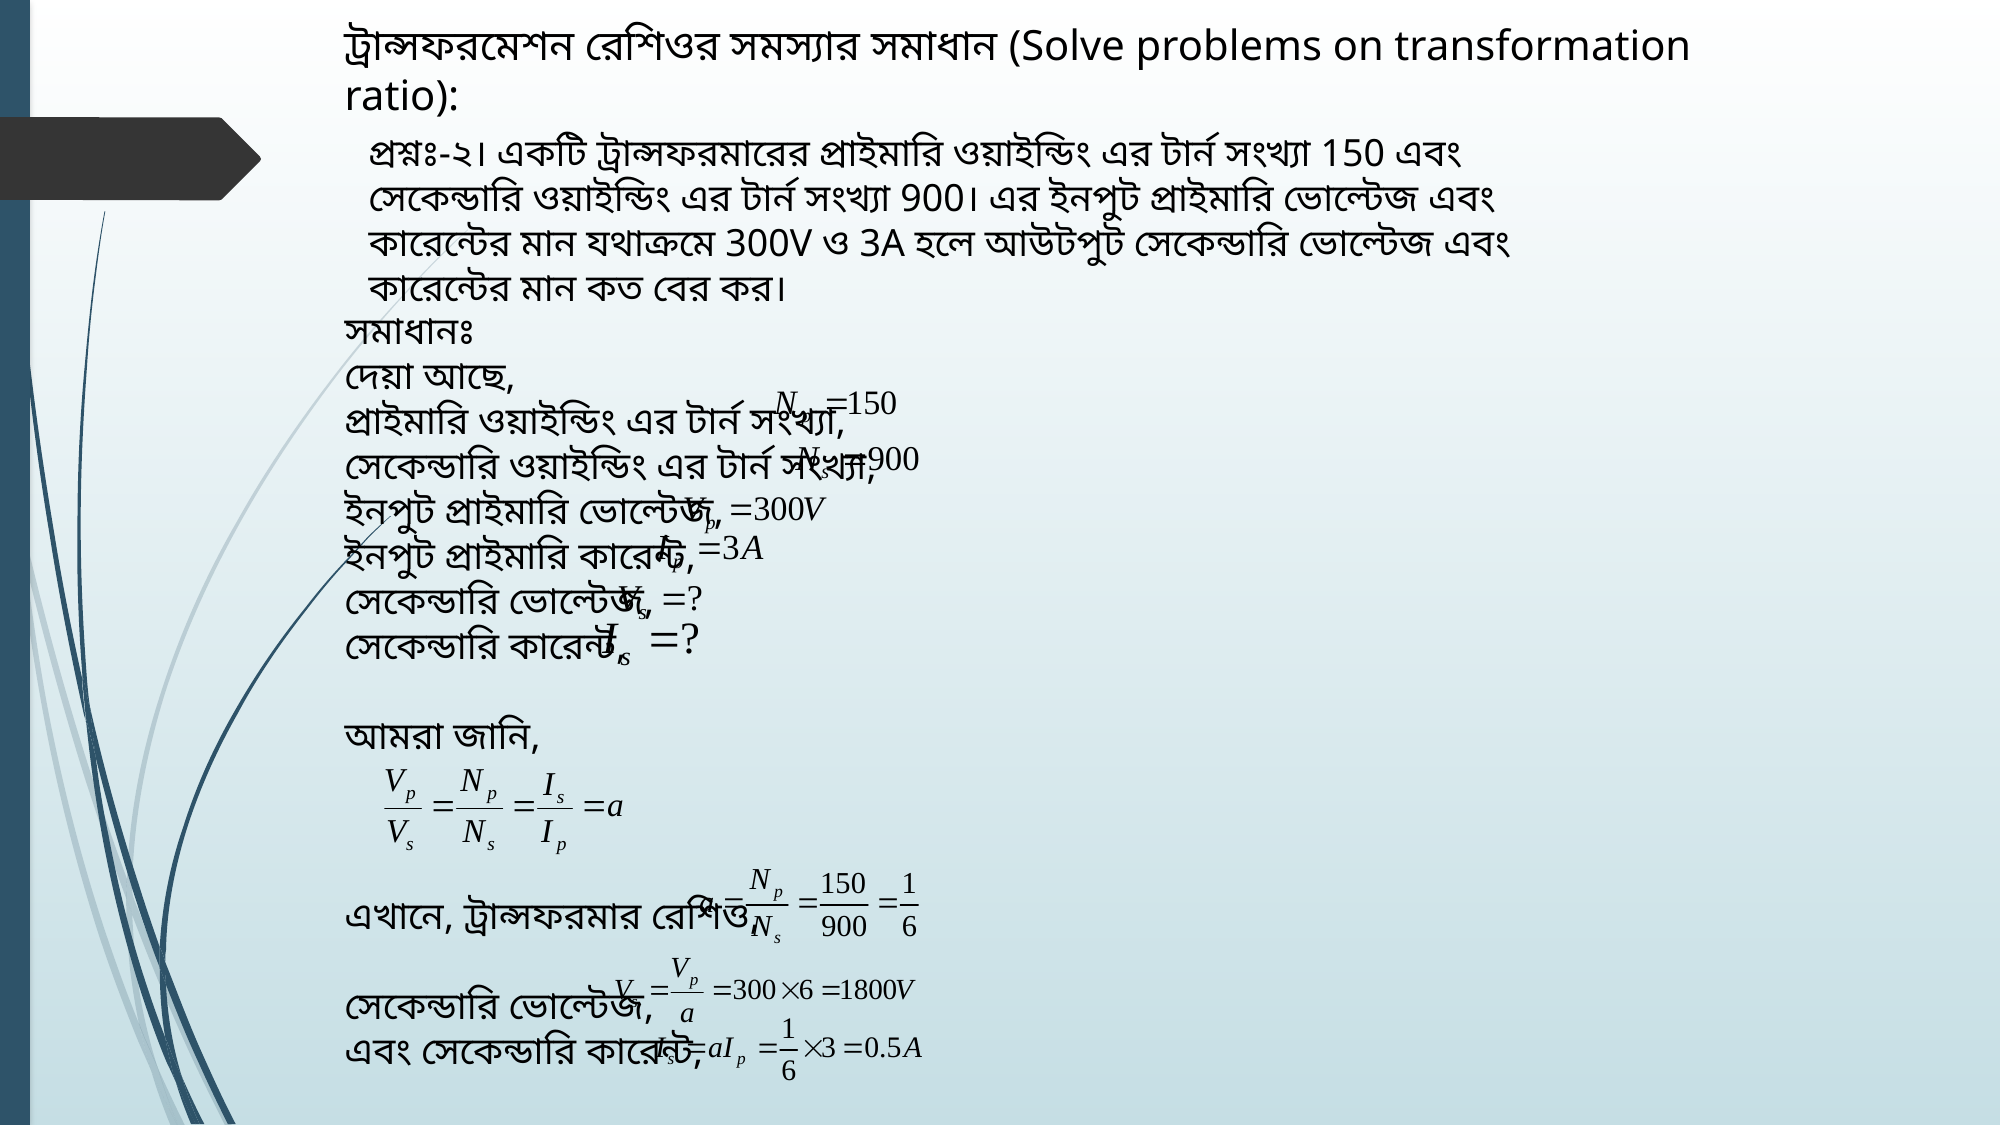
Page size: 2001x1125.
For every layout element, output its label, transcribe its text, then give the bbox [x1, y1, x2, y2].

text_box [614, 573, 709, 610]
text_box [593, 608, 707, 677]
text_box ট্রান্সফরমেশন রেশিওর সমস্যার সমাধান (Solve problems on transformation ratio): [329, 10, 1730, 166]
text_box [680, 486, 836, 541]
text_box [694, 859, 926, 951]
text_box প্রশ্নঃ-২। একটি ট্রান্সফরমারের প্রাইমারি ওয়াইন্ডিং এর টার্ন সংখ্যা 150 এবং সেকেন্ডারি ওয়াইন্ডিং এর টার্ন সংখ্যা 900। এর ইনপুট প্রাইমারি ভোল্টেজ এবং কারেন্টের মান যথাক্রমে 300V ও 3A হলে আউটপুট সেকেন্ডারি ভোল্টেজ এবং কারেন্টের মান কত বের কর। [353, 121, 1639, 299]
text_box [649, 1010, 926, 1088]
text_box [611, 948, 923, 1030]
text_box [788, 435, 926, 488]
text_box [649, 523, 768, 581]
text_box সমাধানঃ দেয়া আছে, প্রাইমারি ওয়াইন্ডিং এর টার্ন সংখ্যা, সেকেন্ডারি ওয়াইন্ডিং এর টার্ন সংখ্যা, ইনপুট প্রাইমারি ভোল্টেজ, ইনপুট প্রাইমারি কারেন্ট, সেকেন্ডারি ভোল্টেজ, সেকেন্ডারি কারেন্ট, আমরা জানি, এখানে, ট্রান্সফরমার রেশিও, সেকেন্ডারি ভোল্টেজ, এবং সেকেন্ডারি কারেন্ট, [329, 299, 1832, 1080]
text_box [766, 380, 904, 435]
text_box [379, 758, 630, 862]
